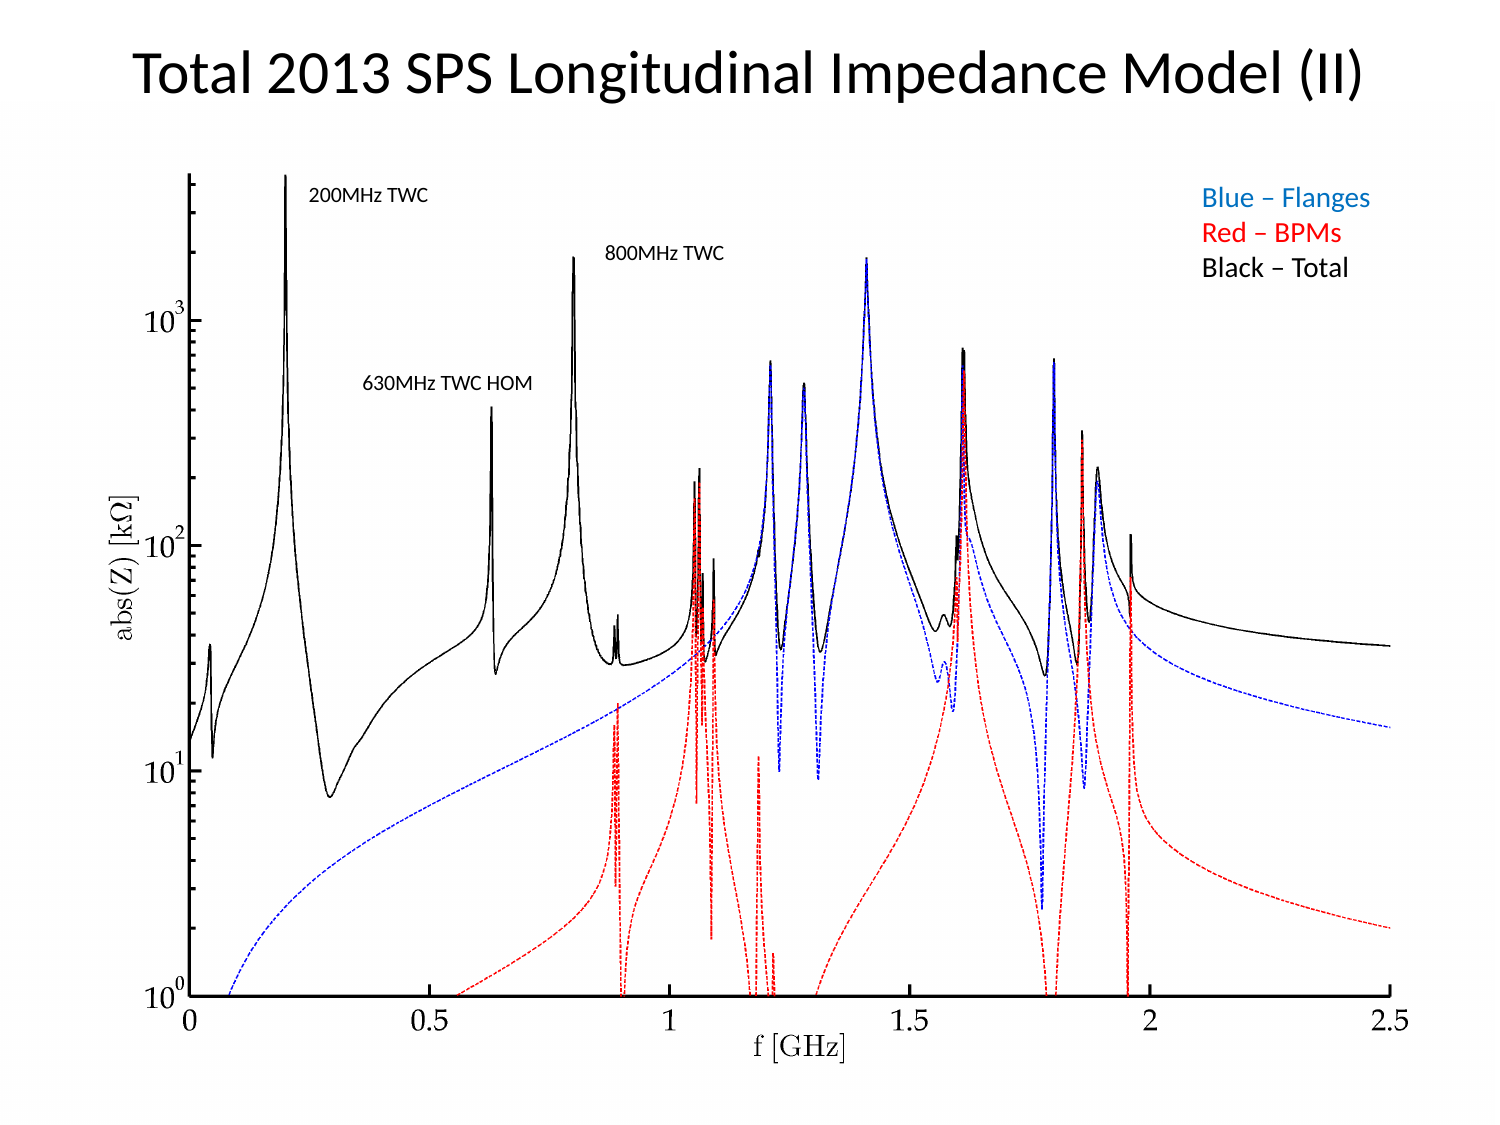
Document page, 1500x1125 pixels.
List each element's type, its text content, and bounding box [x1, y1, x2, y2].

picture [0, 101, 1495, 1125]
title Total 2013 SPS Longitudinal Impedance Model (II) [0, 0, 1500, 138]
